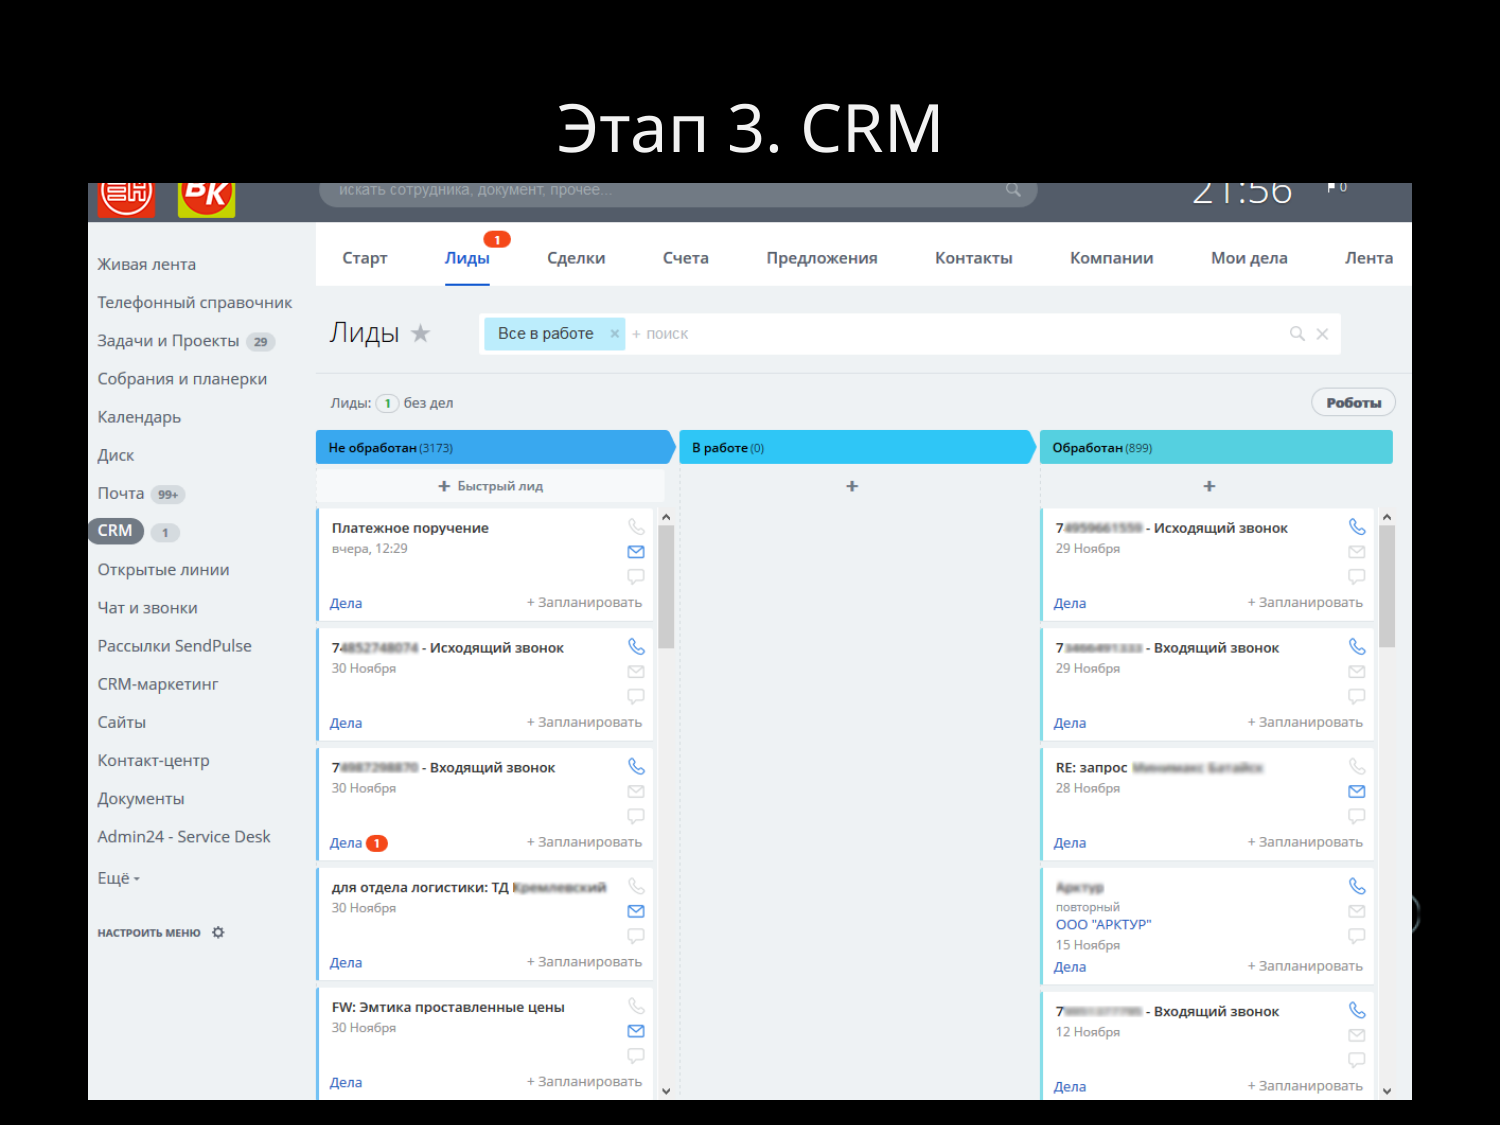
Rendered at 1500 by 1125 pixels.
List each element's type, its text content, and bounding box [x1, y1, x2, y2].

text_box Этап 3. CRM [231, 66, 1271, 181]
picture [88, 182, 1446, 1100]
